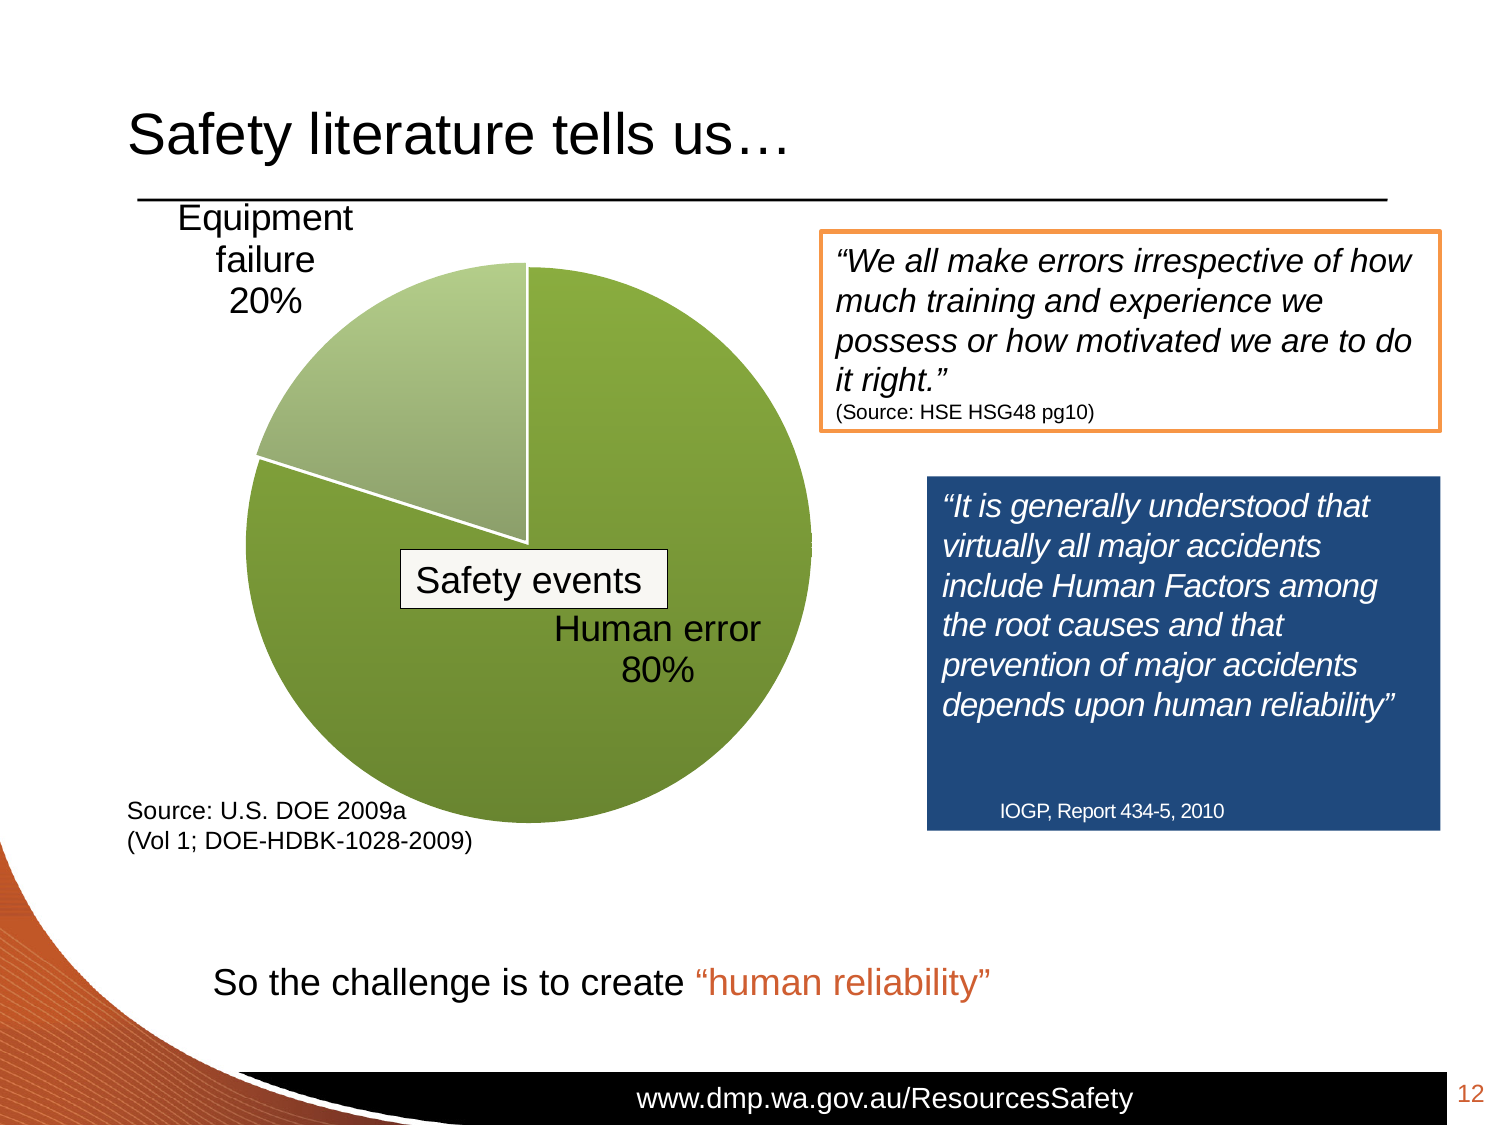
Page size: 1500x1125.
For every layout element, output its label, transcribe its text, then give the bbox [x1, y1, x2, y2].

title Safety literature tells us… [112, 37, 1388, 226]
chart [1, 184, 1028, 902]
text_box “We all make errors irrespective of how much training and experience we possess or how motivated we are to do it right.” (Source: HSE HSG48 pg10) [1032, 229, 1442, 433]
slide_number 12 [1293, 1070, 1500, 1125]
text_box “It is generally understood that virtually all major accidents include Human Factors among the root causes and that prevention of major accidents depends upon human reliability” IOGP, Report 434-5, 2010 [1032, 476, 1441, 831]
picture [0, 825, 1447, 1125]
text_box So the challenge is to create “human reliability” [198, 950, 1444, 1011]
